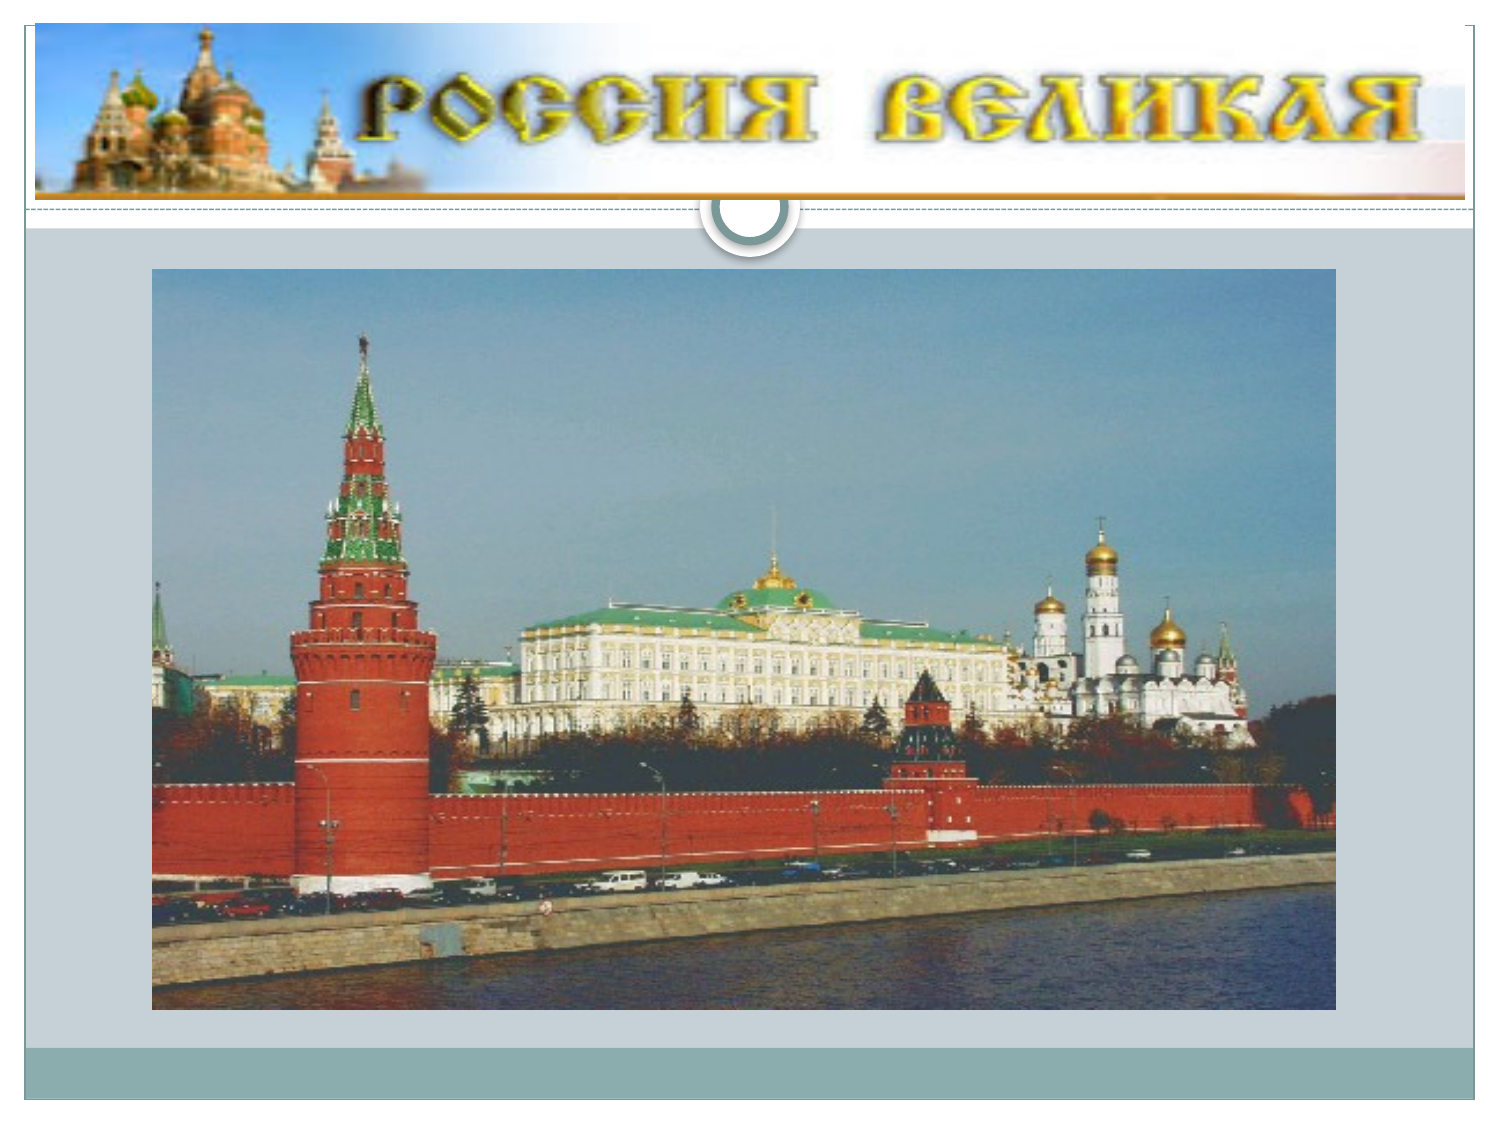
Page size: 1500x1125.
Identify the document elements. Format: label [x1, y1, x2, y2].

list [152, 269, 1337, 1011]
picture [34, 23, 1466, 200]
